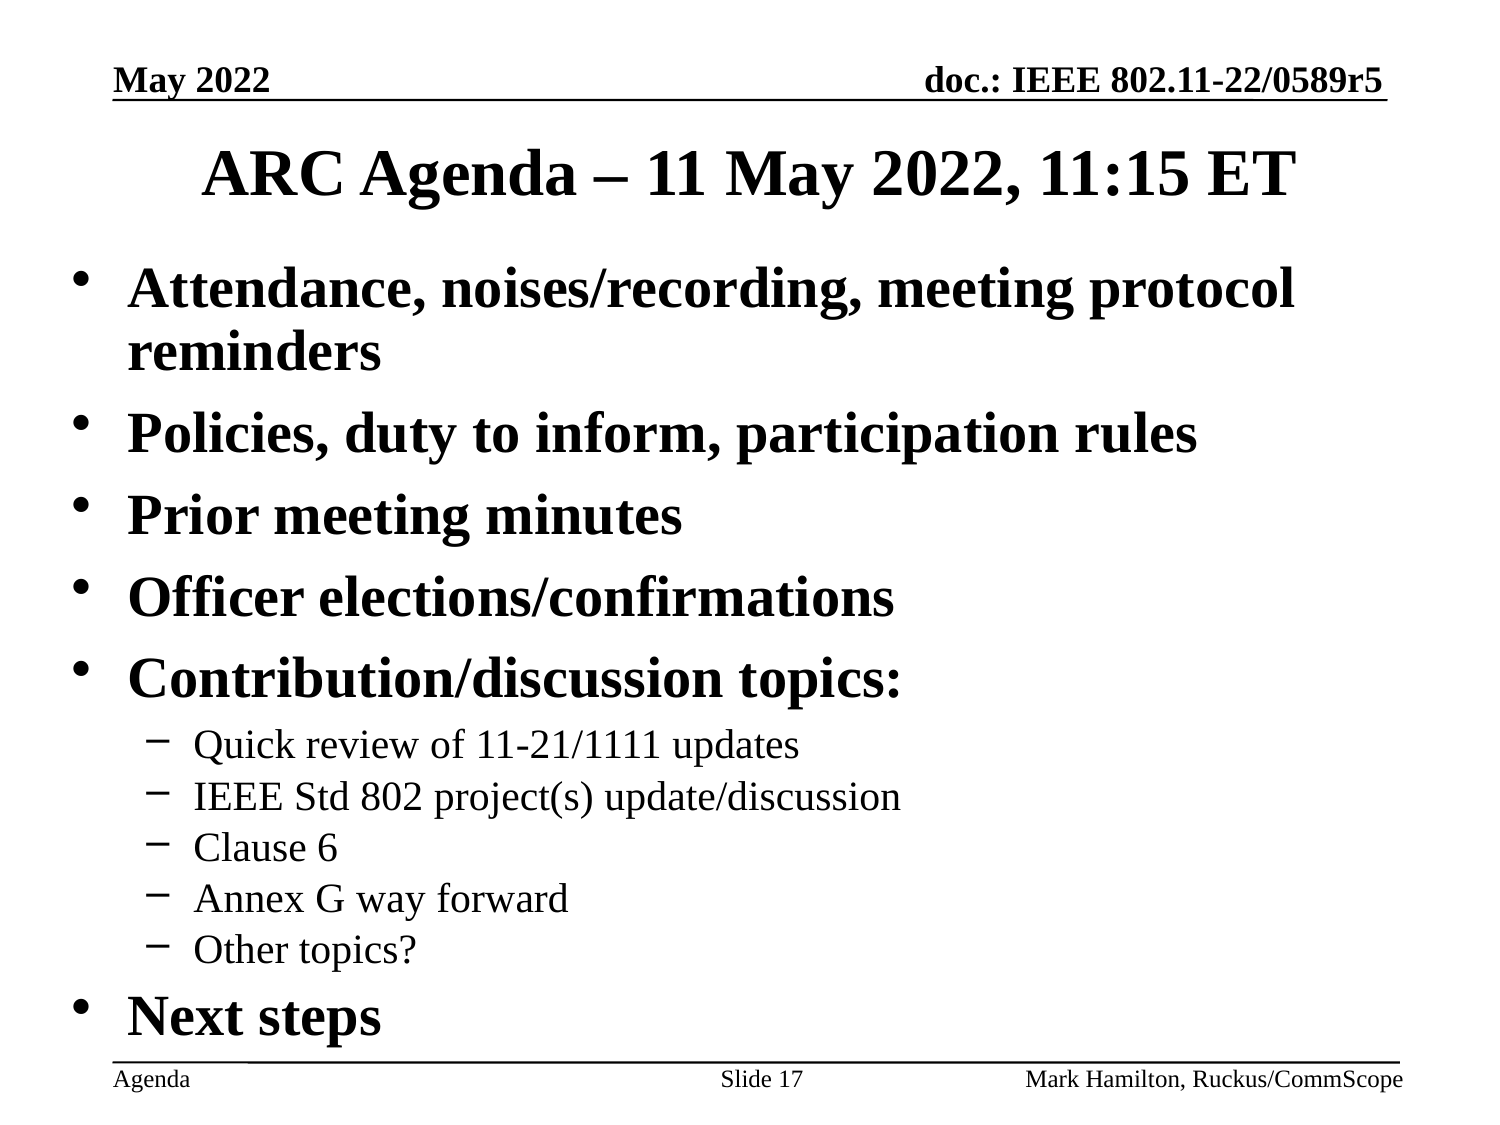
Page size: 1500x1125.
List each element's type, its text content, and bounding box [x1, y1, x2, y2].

list Attendance, noises/recording, meeting protocol reminders Policies, duty to inform, participation rules Prior meeting minutes Officer elections/confirmations Contribution/discussion topics: Quick review of 11-21/1111 updates IEEE Std 802 project(s) update/discussion Clause 6 Annex G way forward Other topics? Next steps [56, 249, 1444, 913]
title ARC Agenda – 11 May 2022, 11:15 ET [112, 125, 1388, 213]
